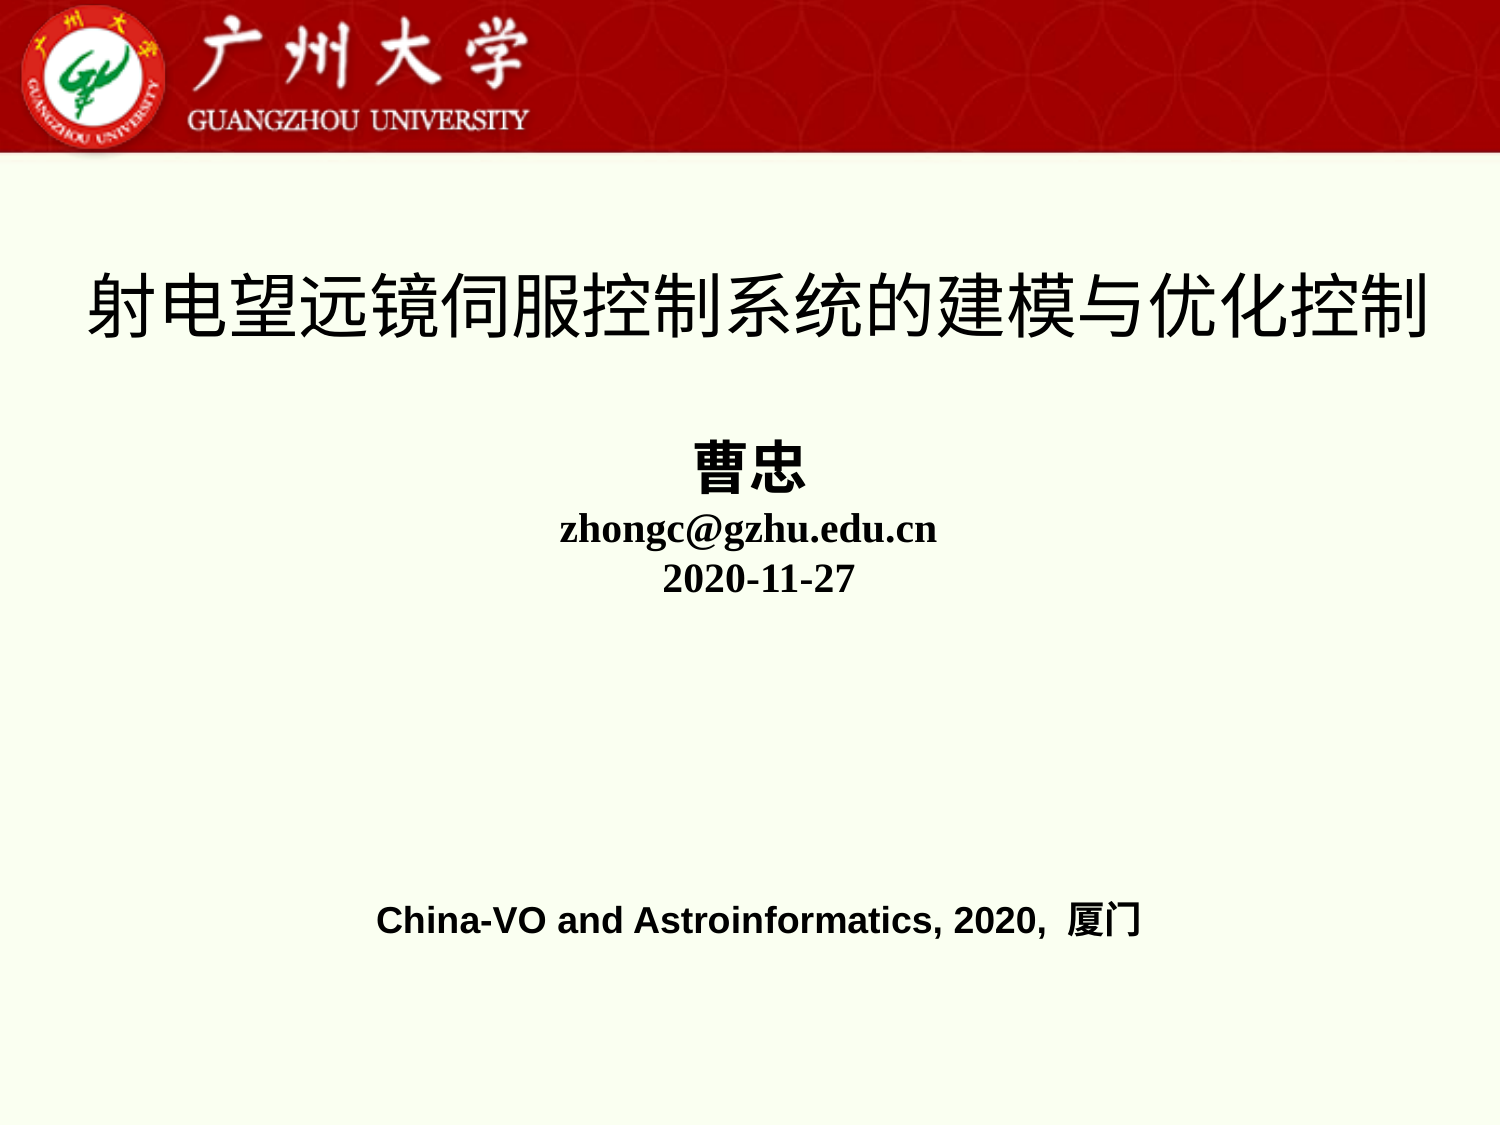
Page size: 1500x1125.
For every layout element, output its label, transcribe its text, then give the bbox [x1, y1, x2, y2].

title 射电望远镜伺服控制系统的建模与优化控制 曹忠 zhongc@gzhu.edu.cn 2020-11-27 China-VO and Astroinformatics, 2020, 厦门 [66, 329, 1452, 994]
picture [0, 0, 1500, 1125]
